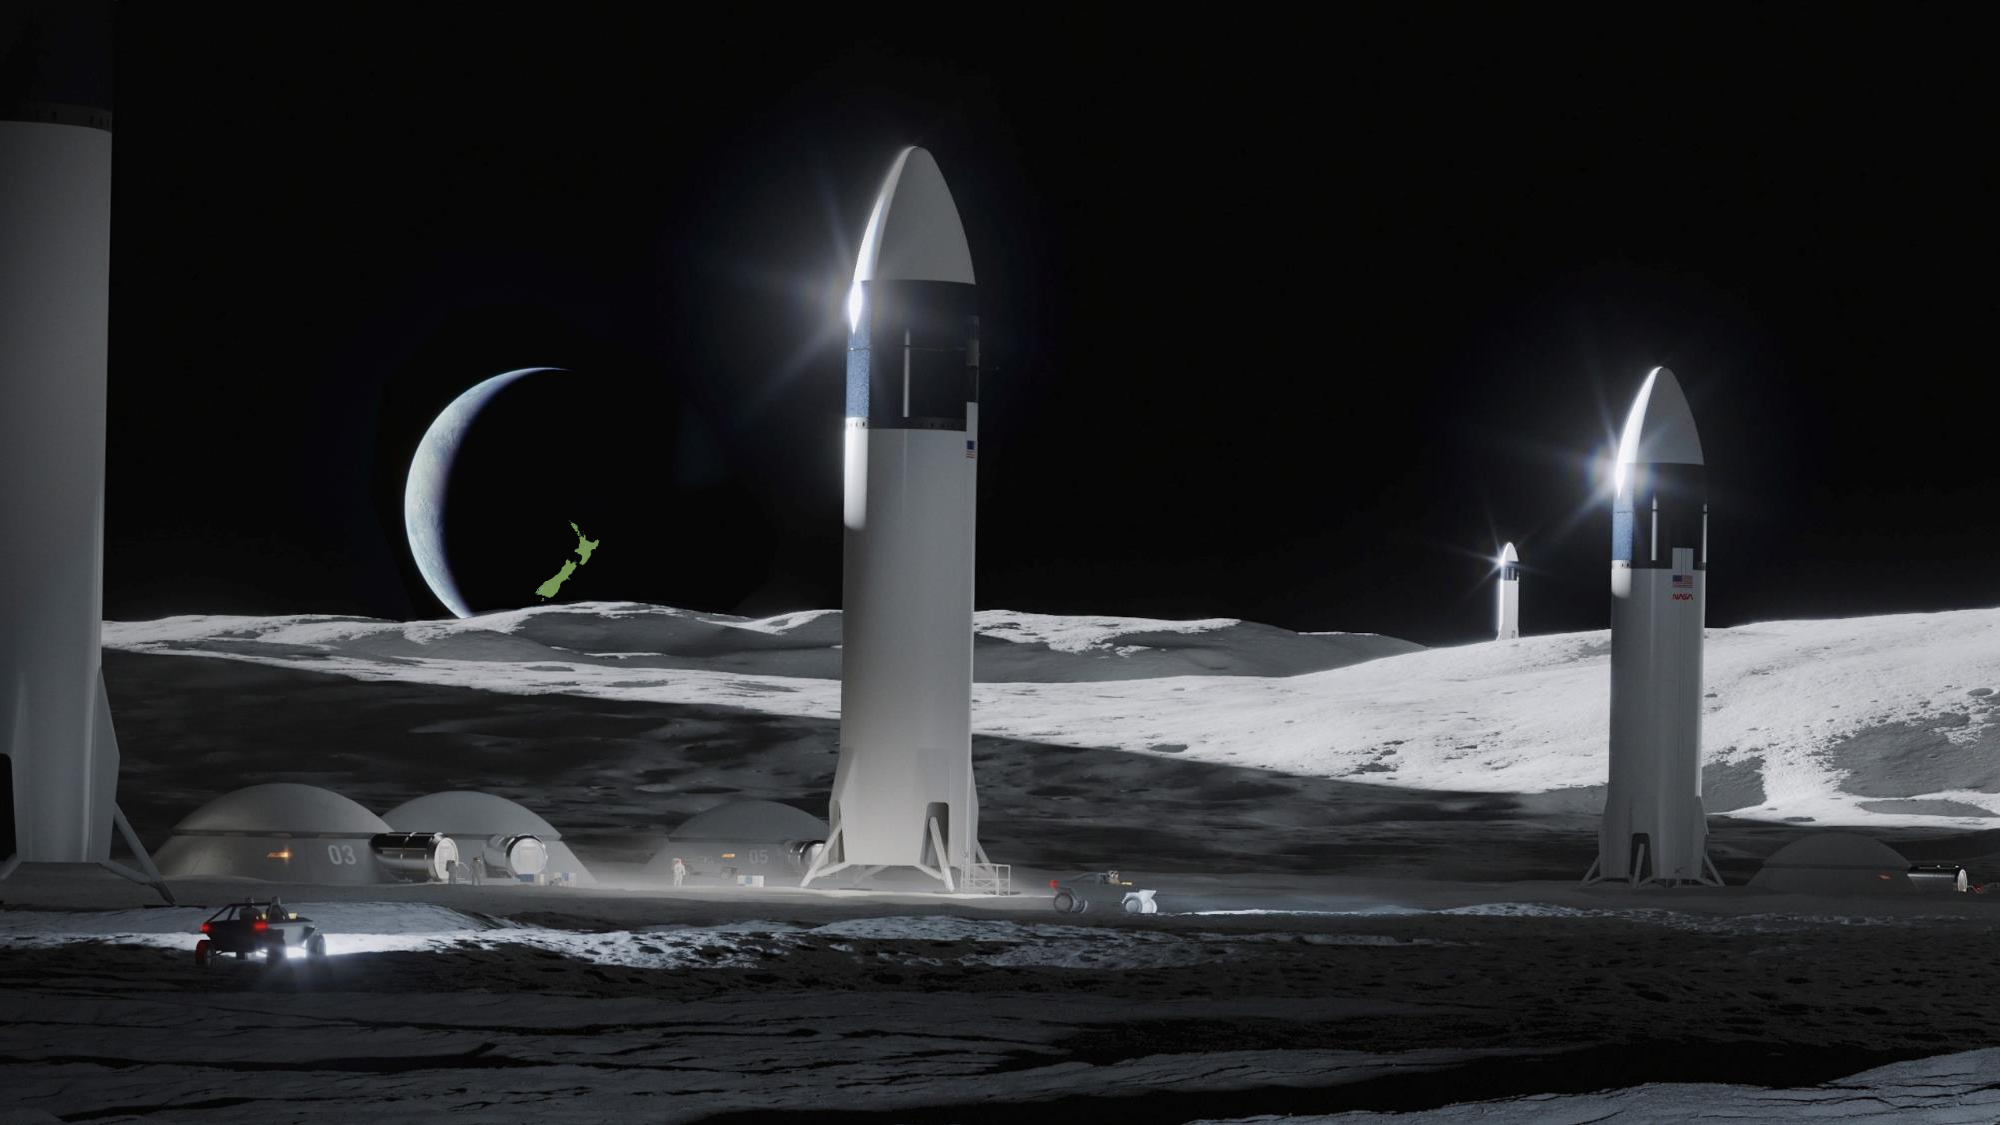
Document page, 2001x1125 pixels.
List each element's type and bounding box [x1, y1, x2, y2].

picture [531, 517, 604, 608]
list [0, 0, 2000, 1125]
